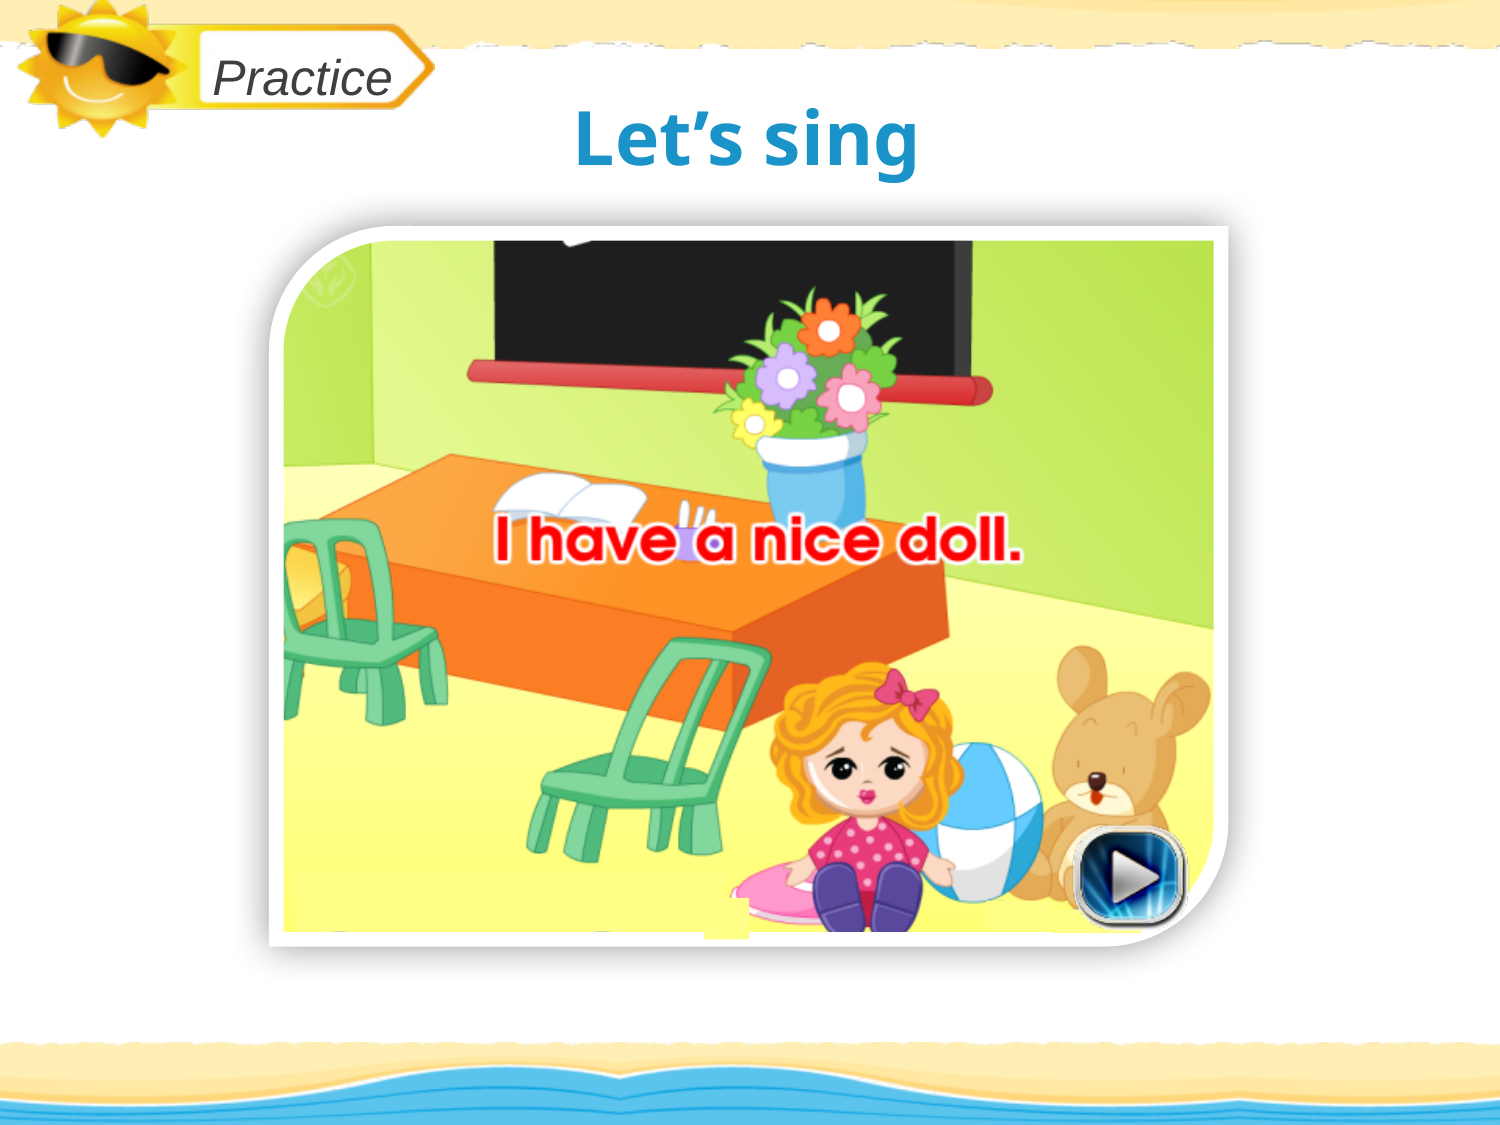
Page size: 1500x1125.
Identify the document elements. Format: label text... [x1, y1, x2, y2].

text_box Let’s sing [558, 82, 936, 188]
picture [1068, 823, 1194, 931]
picture [0, 1042, 1500, 1125]
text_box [276, 233, 1221, 940]
picture [0, 0, 1500, 138]
